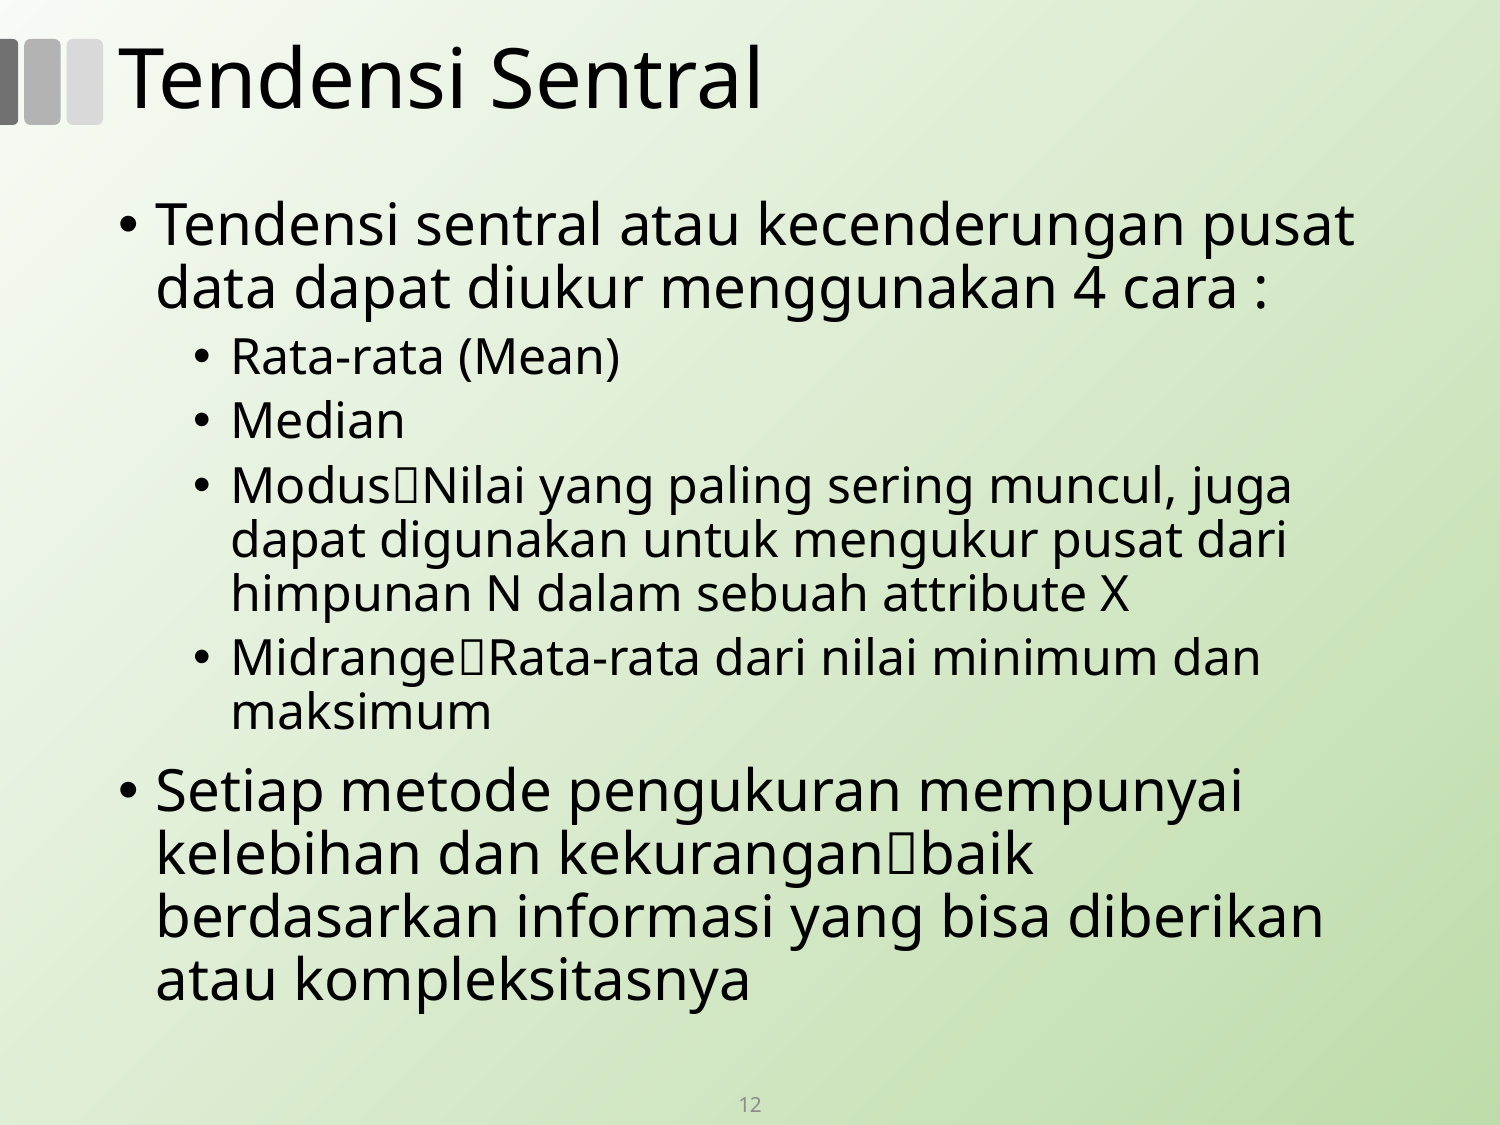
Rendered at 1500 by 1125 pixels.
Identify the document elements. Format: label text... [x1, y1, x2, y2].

slide_number 12 [581, 1087, 919, 1125]
list Tendensi sentral atau kecenderungan pusat data dapat diukur menggunakan 4 cara : Rata-rata (Mean) Median ModusNilai yang paling sering muncul, juga dapat digunakan untuk mengukur pusat dari himpunan N dalam sebuah attribute X MidrangeRata-rata dari nilai minimum dan maksimum Setiap metode pengukuran mempunyai kelebihan dan kekuranganbaik berdasarkan informasi yang bisa diberikan atau kompleksitasnya [103, 187, 1397, 1063]
title Tendensi Sentral [103, 24, 1498, 138]
